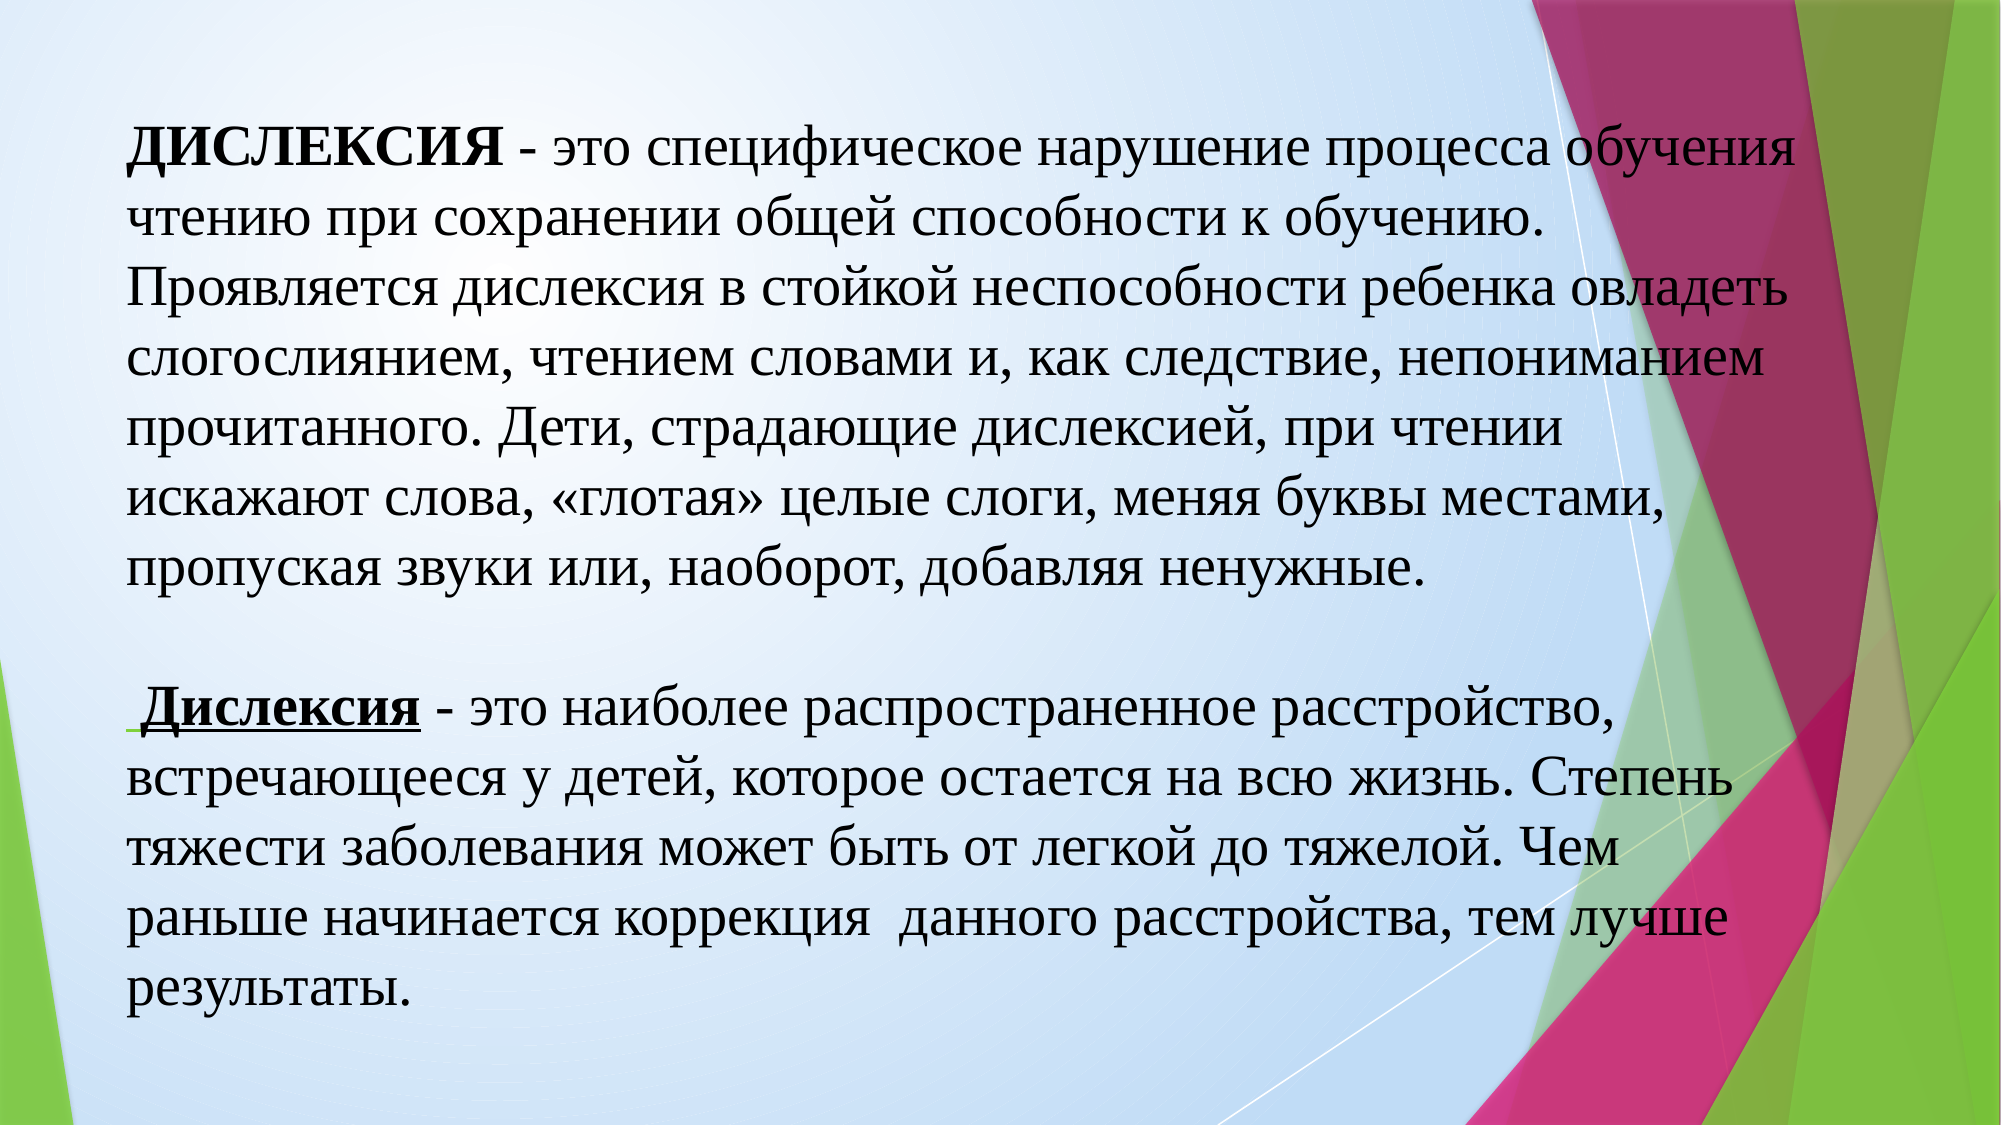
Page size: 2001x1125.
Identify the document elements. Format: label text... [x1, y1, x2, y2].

title ДИСЛЕКСИЯ - это специфическое нарушение процесса обучения чтению при сохранении общей способности к обучению. Проявляется дислексия в стойкой неспособности ребенка овладеть слогослиянием, чтением словами и, как следствие, непониманием прочитанного. Дети, страдающие дислексией, при чтении искажают слова, «глотая» целые слоги, меняя буквы местами, пропуская звуки или, наоборот, добавляя ненужные. Дислексия - это наиболее распространенное расстройство, встречающееся у детей, которое остается на всю жизнь. Степень тяжести заболевания может быть от легкой до тяжелой. Чем раньше начинается коррекция данного расстройства, тем лучше результаты. [111, 99, 1820, 1057]
